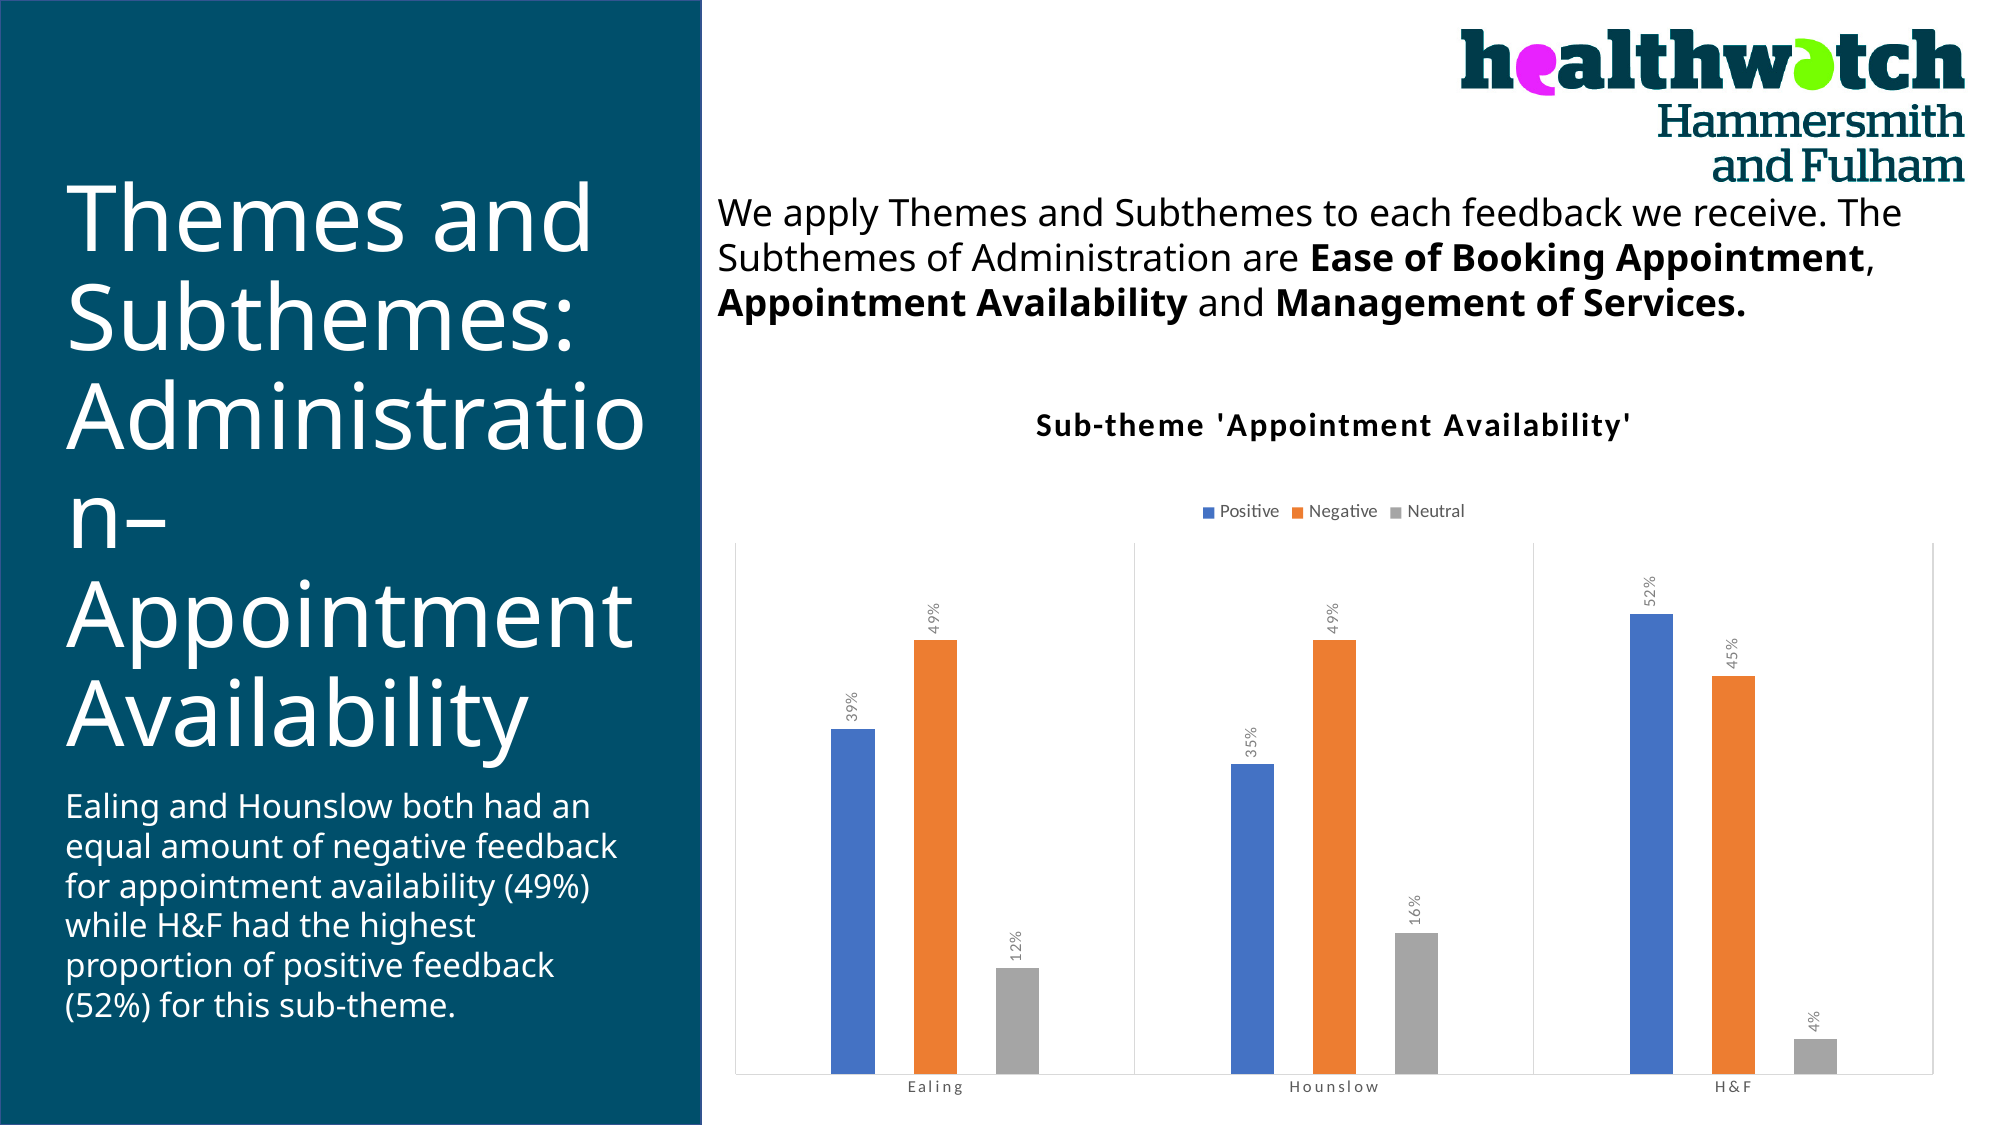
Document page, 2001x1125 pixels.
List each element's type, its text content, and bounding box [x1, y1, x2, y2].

text_box [0, 0, 702, 1125]
text_box We apply Themes and Subthemes to each feedback we receive. The Subthemes of Administration are Ease of Booking Appointment, Appointment Availability and Management of Services. [702, 181, 1946, 332]
text_box Ealing and Hounslow both had an equal amount of negative feedback for appointment availability (49%) while H&F had the highest proportion of positive feedback (52%) for this sub-theme. [50, 777, 657, 1032]
picture [1446, 12, 1979, 198]
title Themes and Subthemes: Administration– Appointment Availability [51, 11, 684, 927]
chart [710, 378, 1958, 1113]
